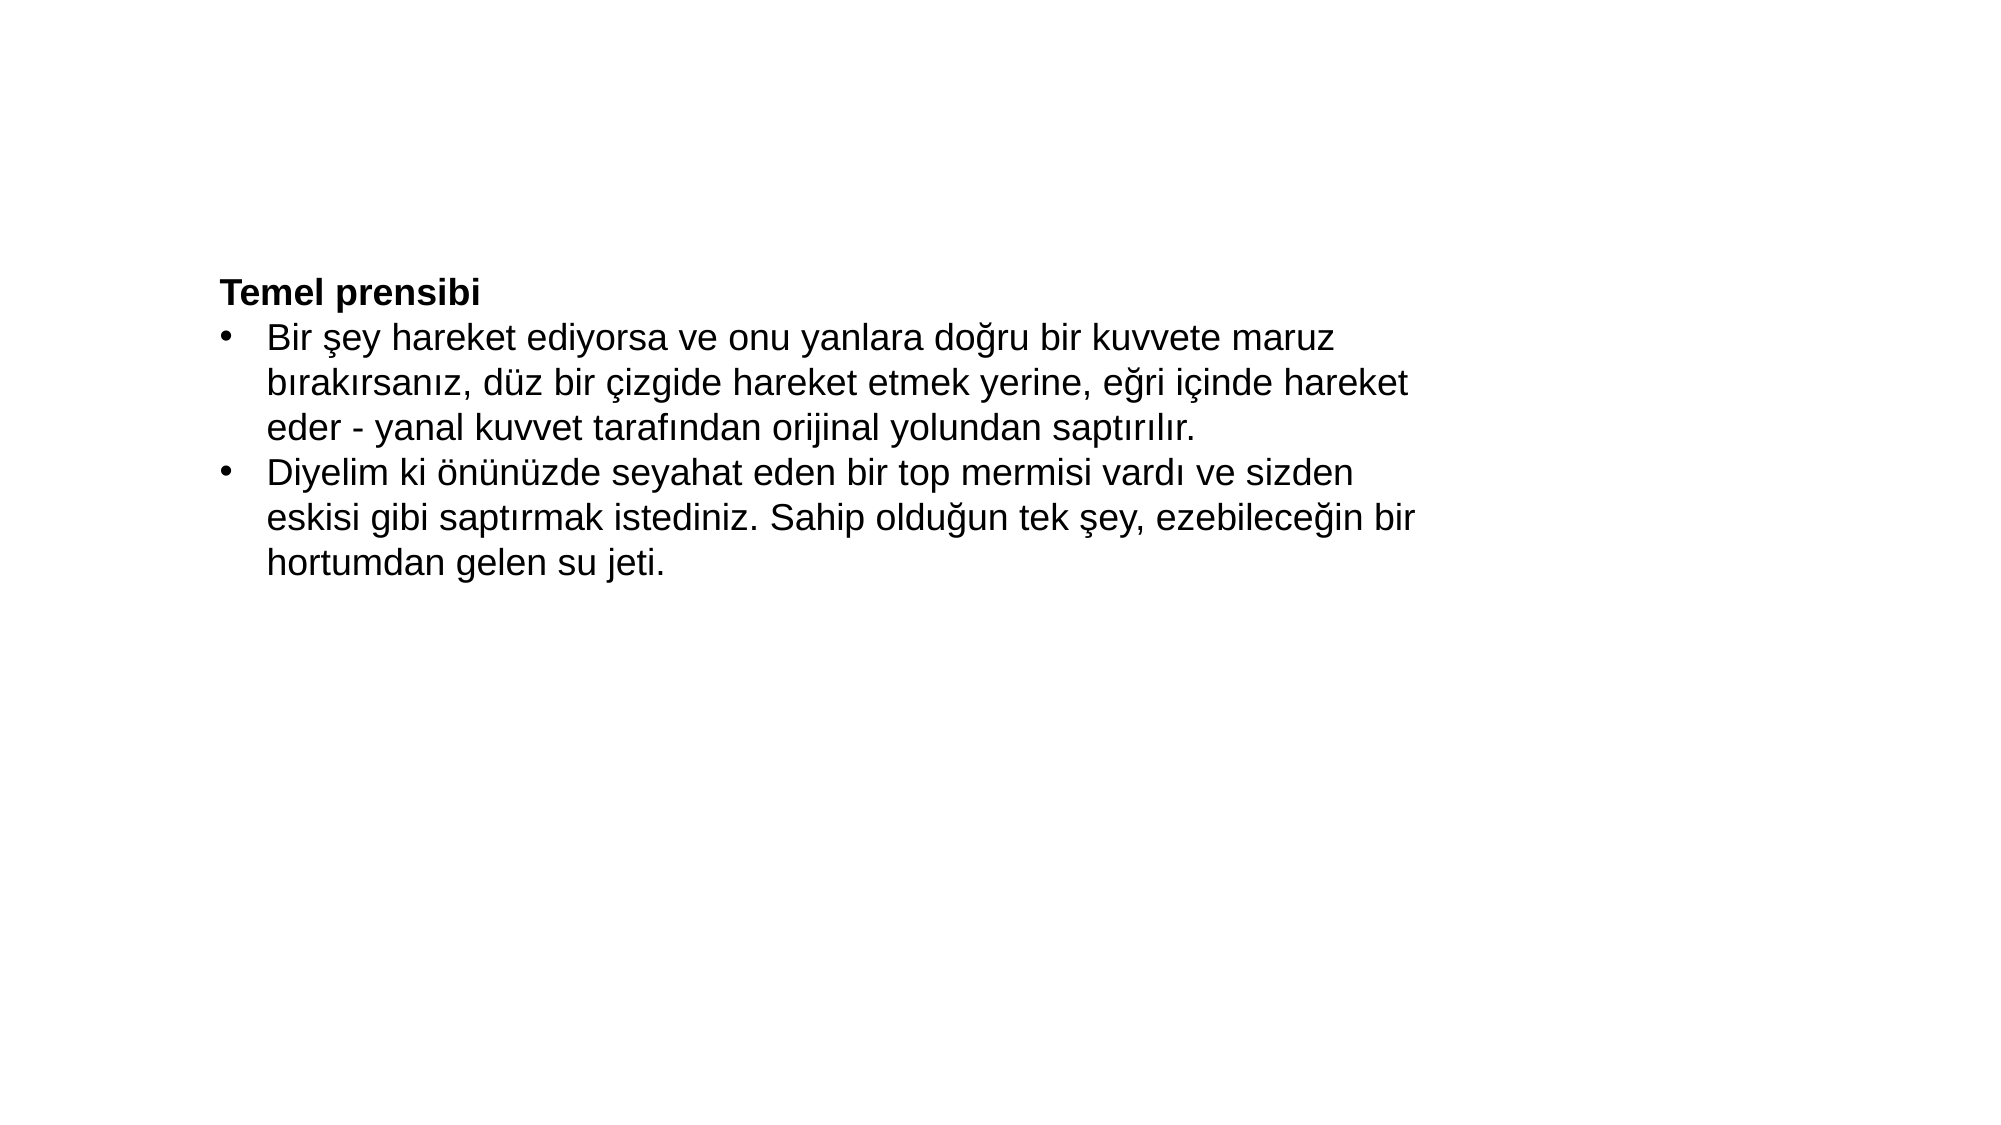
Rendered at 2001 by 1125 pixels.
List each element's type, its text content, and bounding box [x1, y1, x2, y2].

text_box Temel prensibi Bir şey hareket ediyorsa ve onu yanlara doğru bir kuvvete maruz bırakırsanız, düz bir çizgide hareket etmek yerine, eğri içinde hareket eder - yanal kuvvet tarafından orijinal yolundan saptırılır. Diyelim ki önünüzde seyahat eden bir top mermisi vardı ve sizden eskisi gibi saptırmak istediniz. Sahip olduğun tek şey, ezebileceğin bir hortumdan gelen su jeti. [204, 260, 1468, 591]
